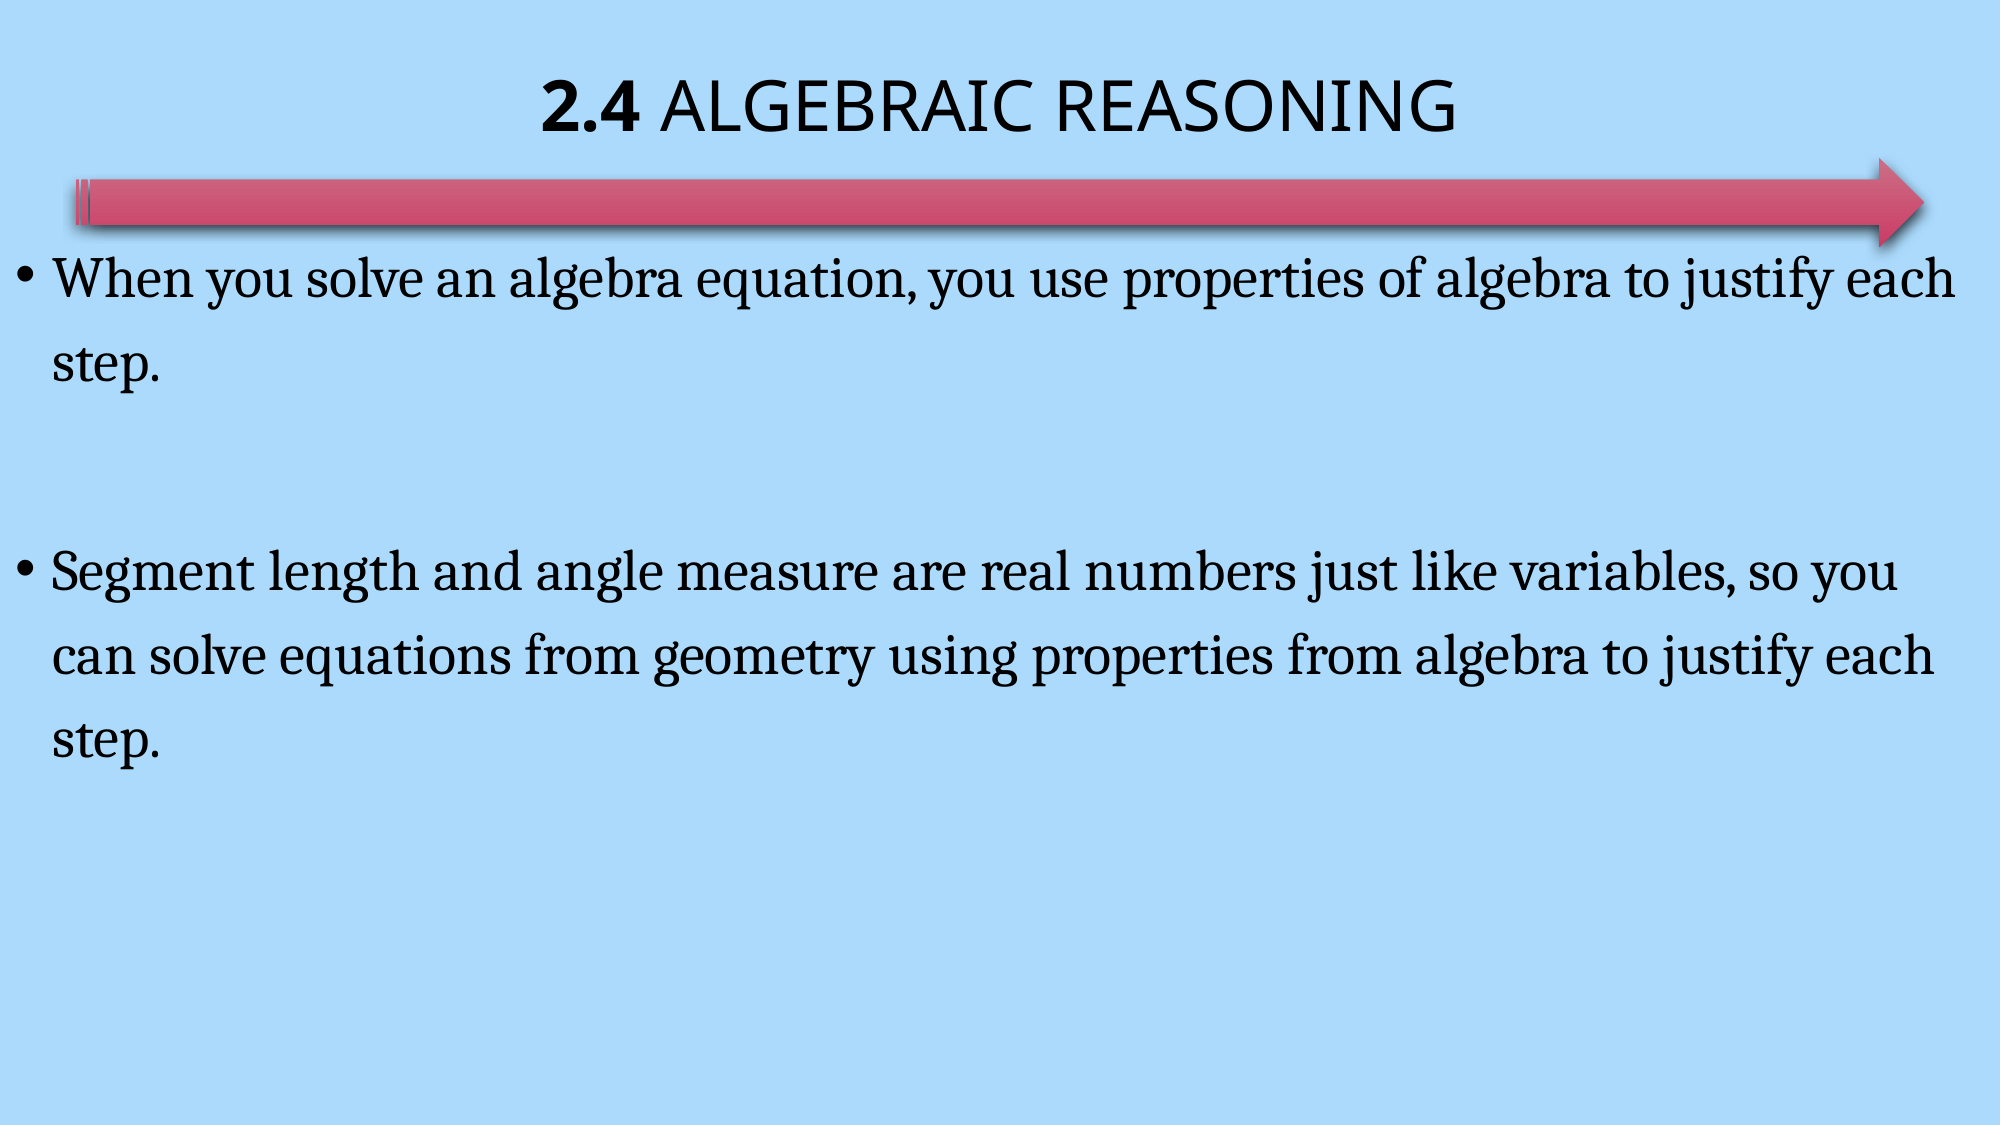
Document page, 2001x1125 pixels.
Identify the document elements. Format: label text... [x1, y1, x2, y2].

title 2.4 Algebraic Reasoning [0, 0, 2000, 217]
list When you solve an algebra equation, you use properties of algebra to justify each step. Segment length and angle measure are real numbers just like variables, so you can solve equations from geometry using properties from algebra to justify each step. [0, 217, 2000, 1066]
